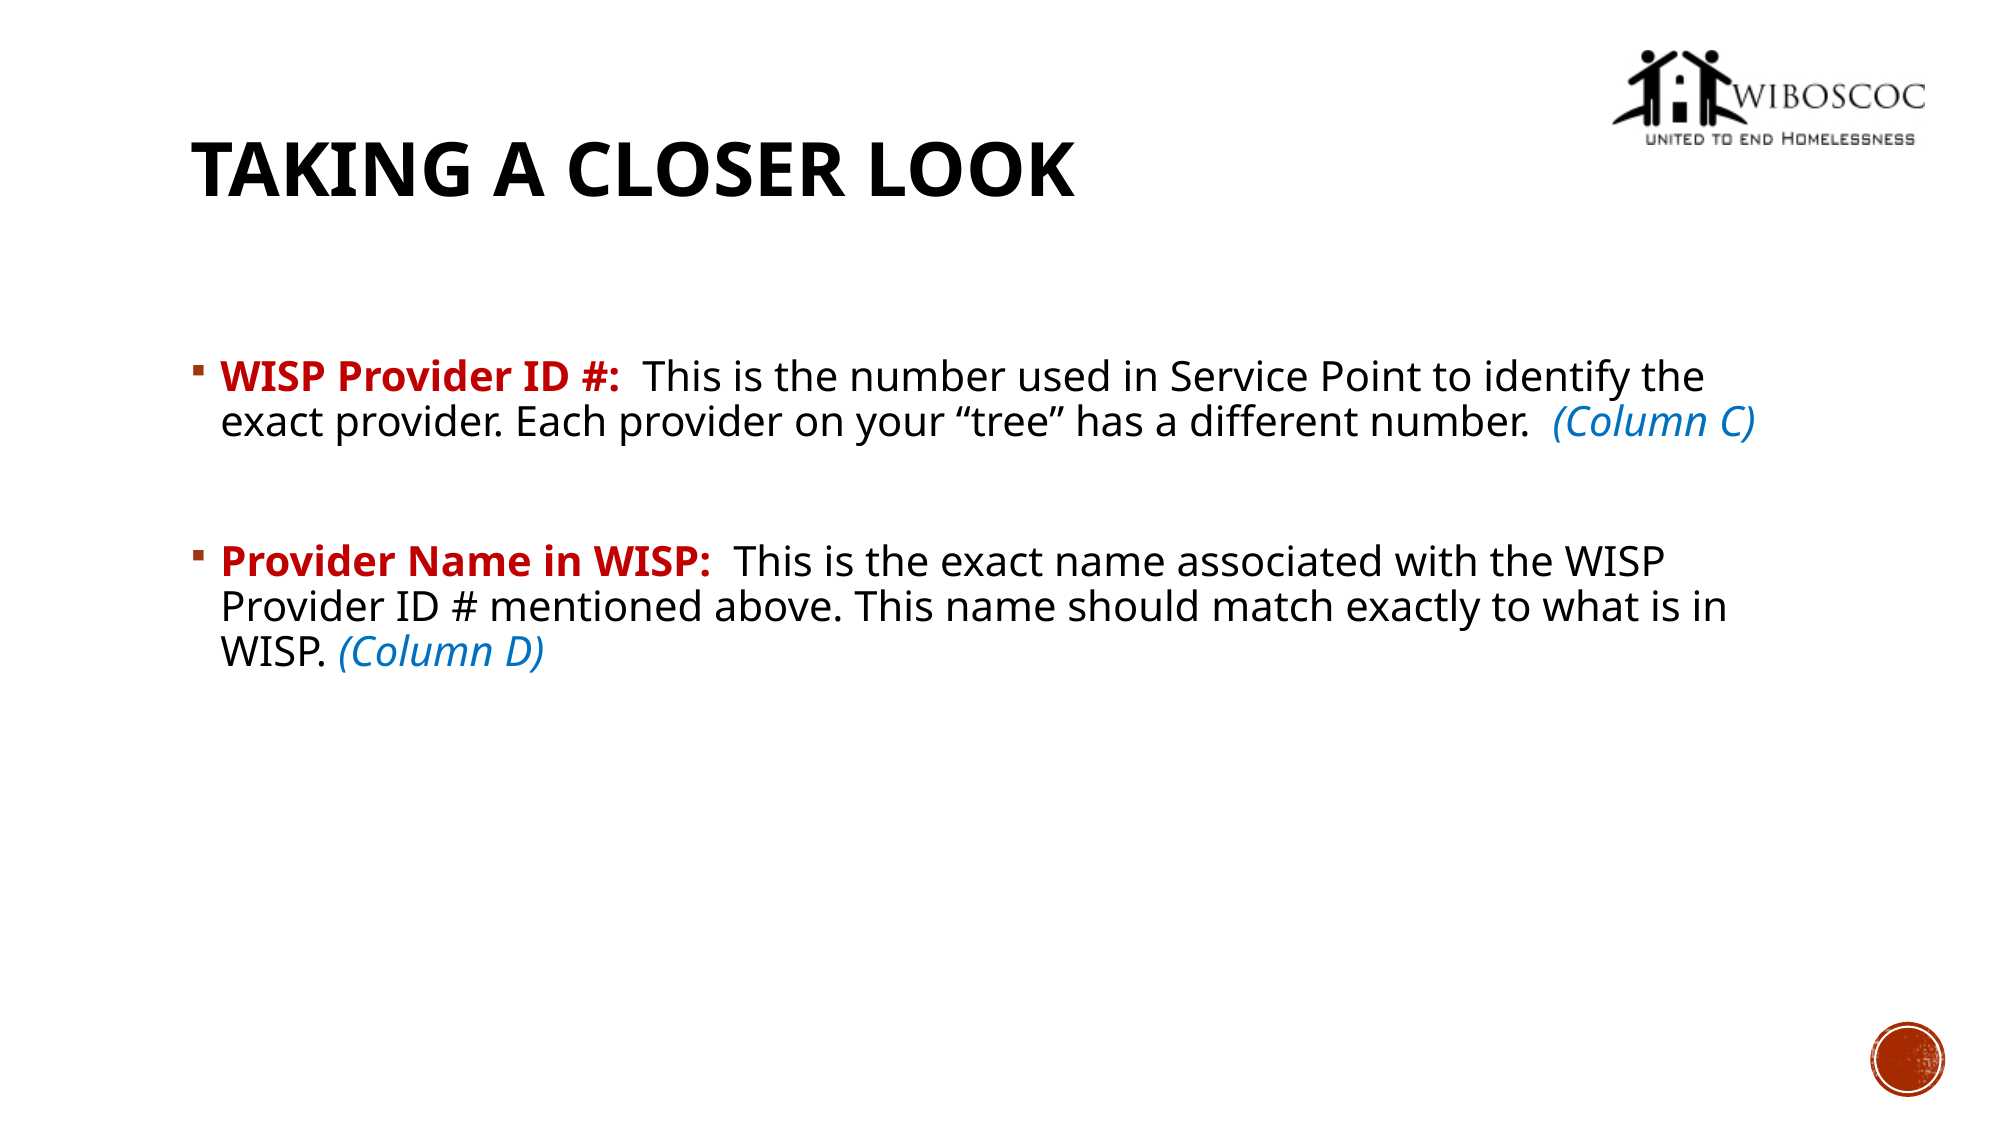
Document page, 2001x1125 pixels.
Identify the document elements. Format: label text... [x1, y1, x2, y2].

picture [1612, 50, 1925, 145]
title Taking a Closer Look [175, 79, 1563, 265]
list WISP Provider ID #: This is the number used in Service Point to identify the exact provider. Each provider on your “tree” has a different number. (Column C) Provider Name in WISP: This is the exact name associated with the WISP Provider ID # mentioned above. This name should match exactly to what is in WISP. (Column D) [175, 348, 1826, 1013]
